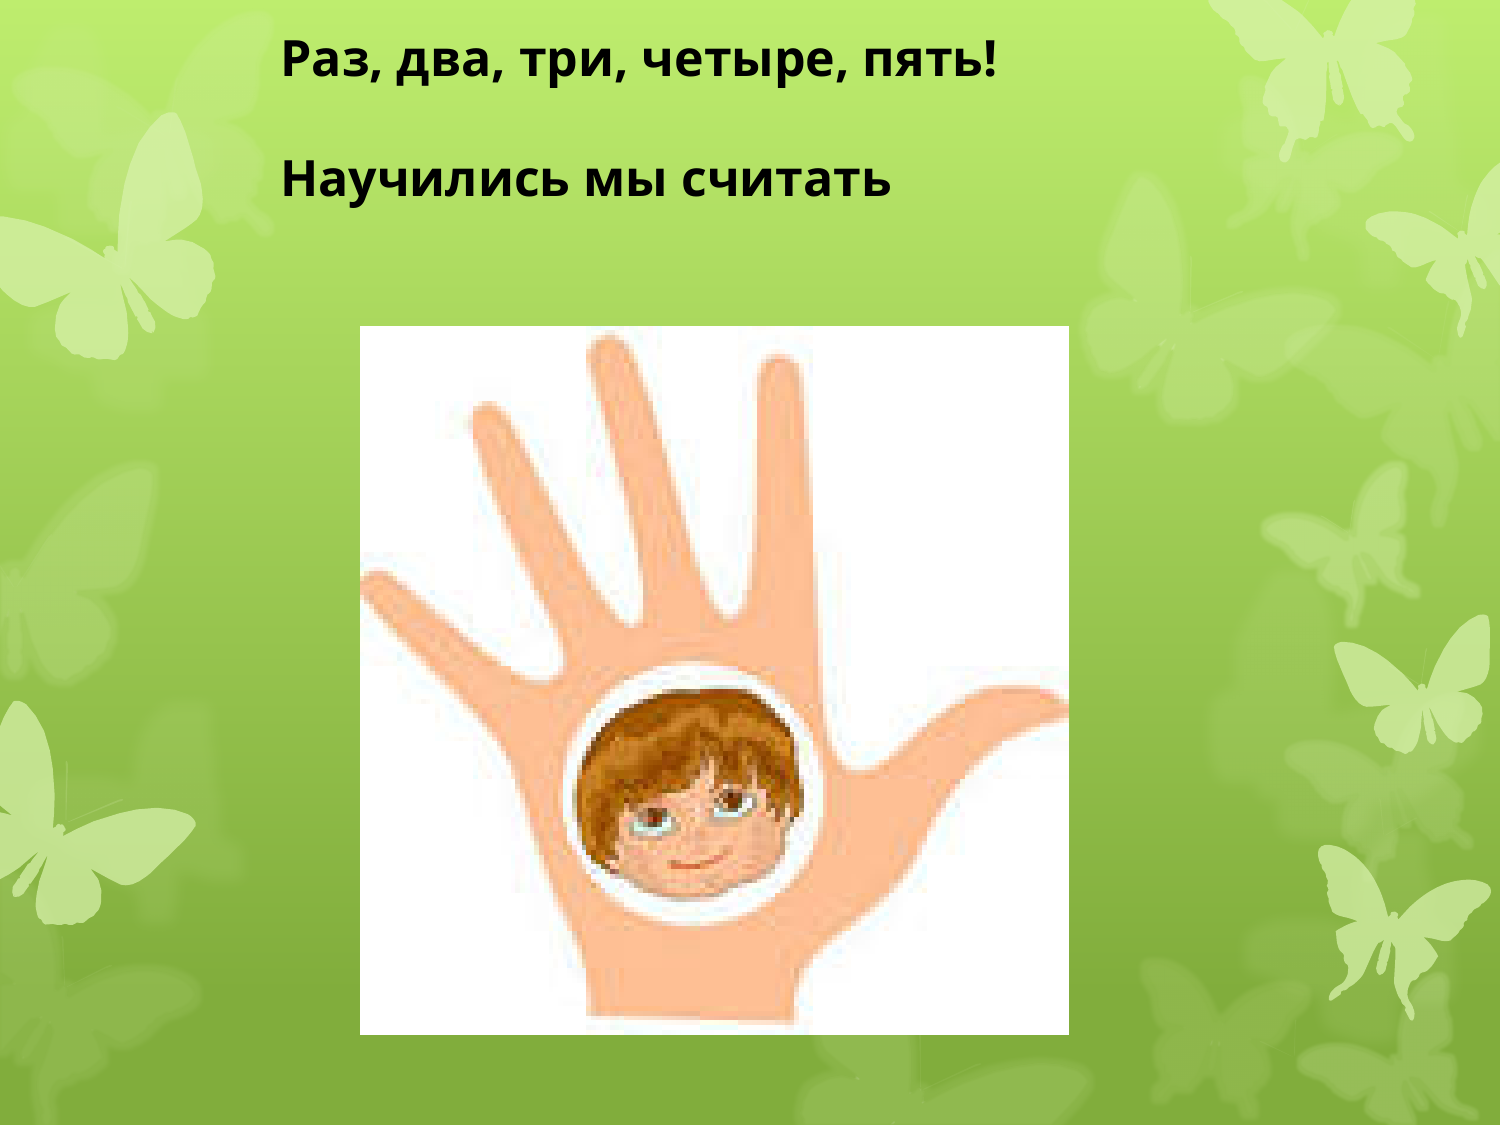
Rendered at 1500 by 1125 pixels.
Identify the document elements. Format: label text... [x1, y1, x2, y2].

picture [359, 325, 1070, 1036]
text_box Раз, два, три, четыре, пять! Научились мы считать [265, 19, 1164, 259]
